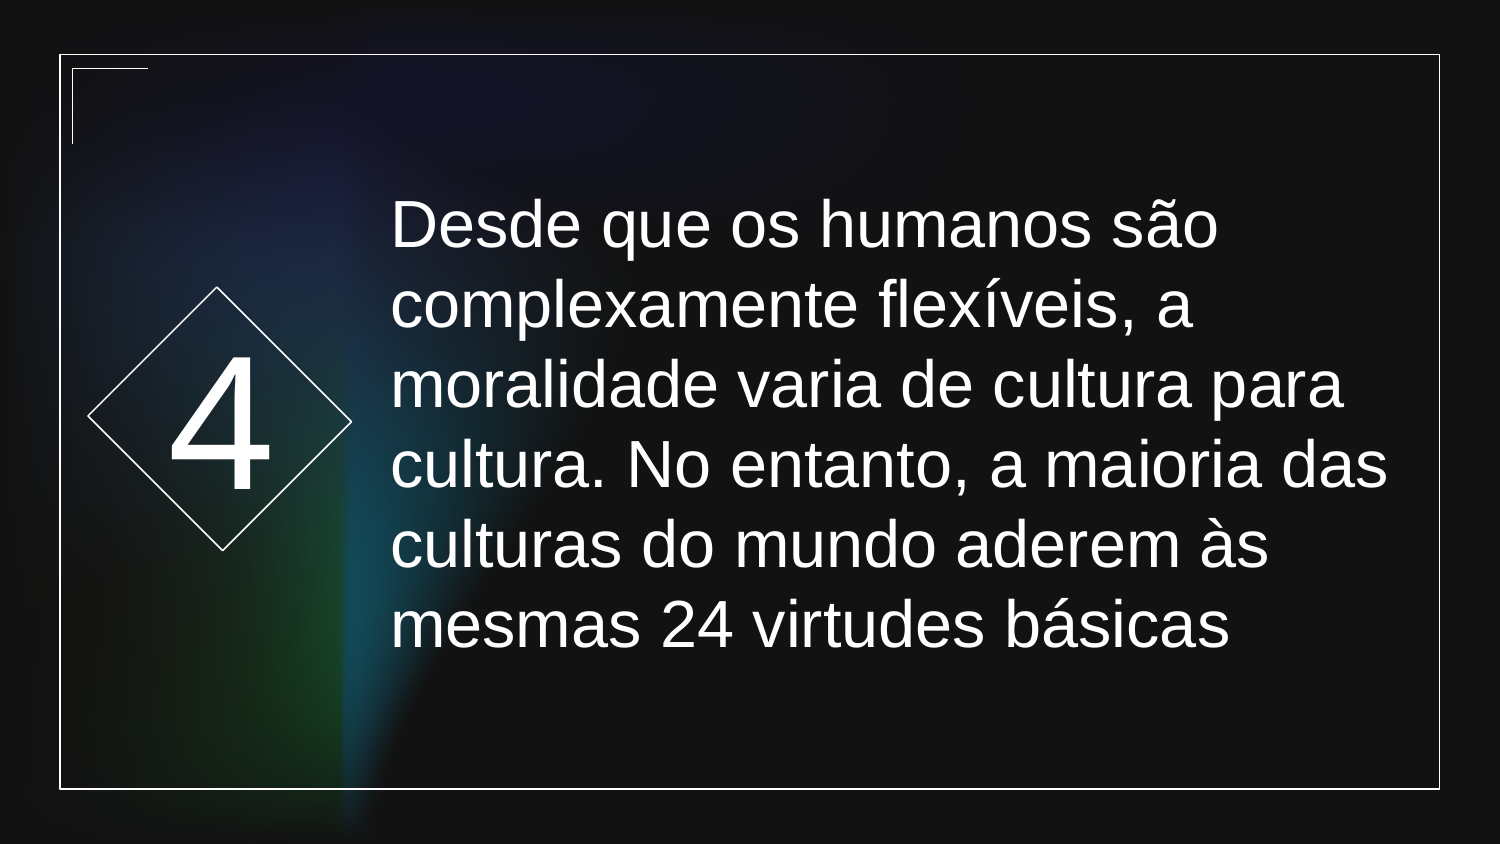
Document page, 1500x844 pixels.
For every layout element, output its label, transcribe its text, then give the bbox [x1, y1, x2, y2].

text_box [126, 455, 319, 551]
title 4 [58, 328, 355, 455]
text_box [175, 287, 258, 328]
title Desde que os humanos são complexamente flexíveis, a moralidade varia de cultura para cultura. No entanto, a maioria das culturas do mundo aderem às mesmas 24 virtudes básicas [375, 351, 1442, 490]
